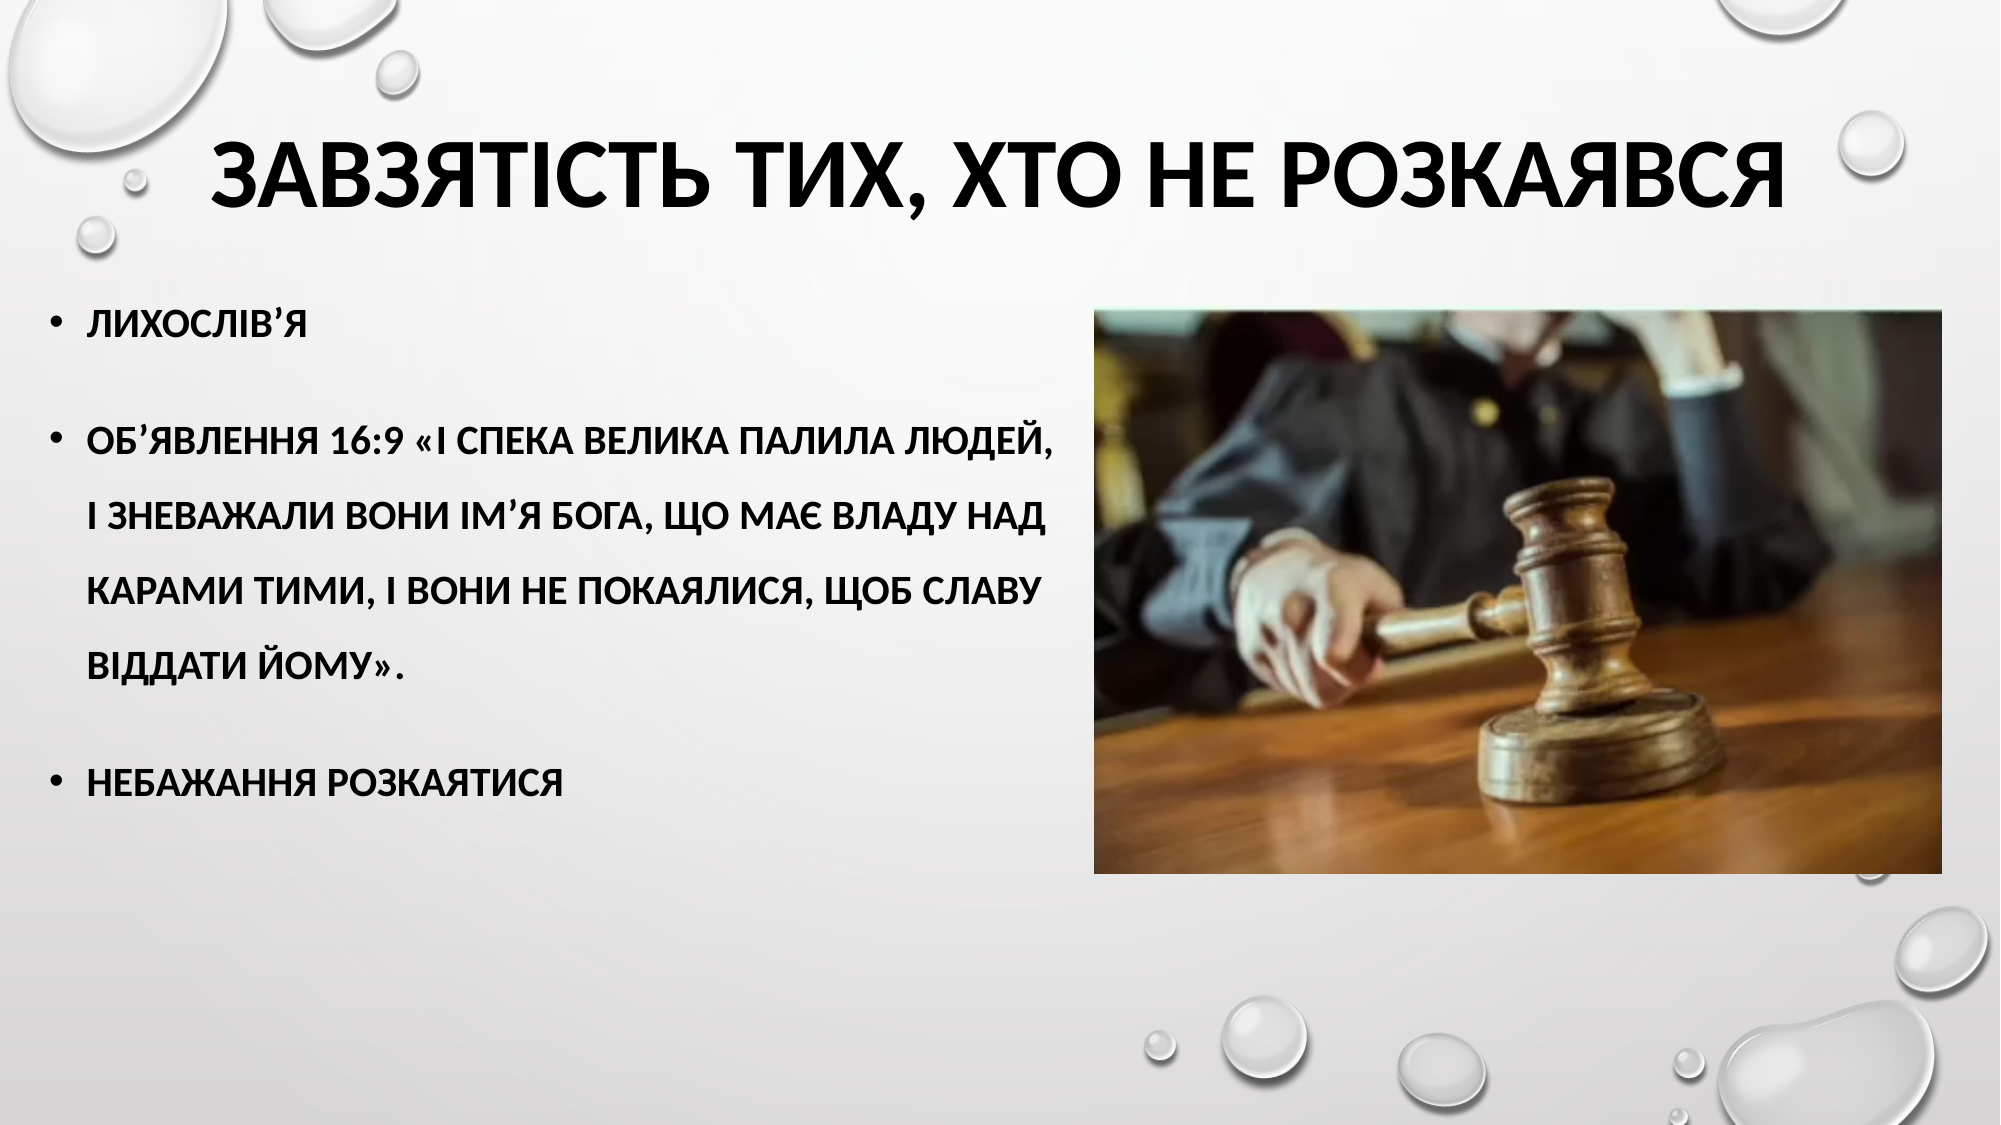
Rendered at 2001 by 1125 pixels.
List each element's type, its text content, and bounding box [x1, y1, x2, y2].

list Лихослів’я Об’явлення 16:9 «І спека велика палила людей, і зневажали вони Ім’я Бога, що має владу над карами тими, і вони не покаялися, щоб славу віддати Йому». Небажання розкаятися [34, 263, 1071, 1125]
picture [0, 0, 2000, 1125]
title Завзятість тих, хто не розкаявся [114, 6, 1886, 269]
